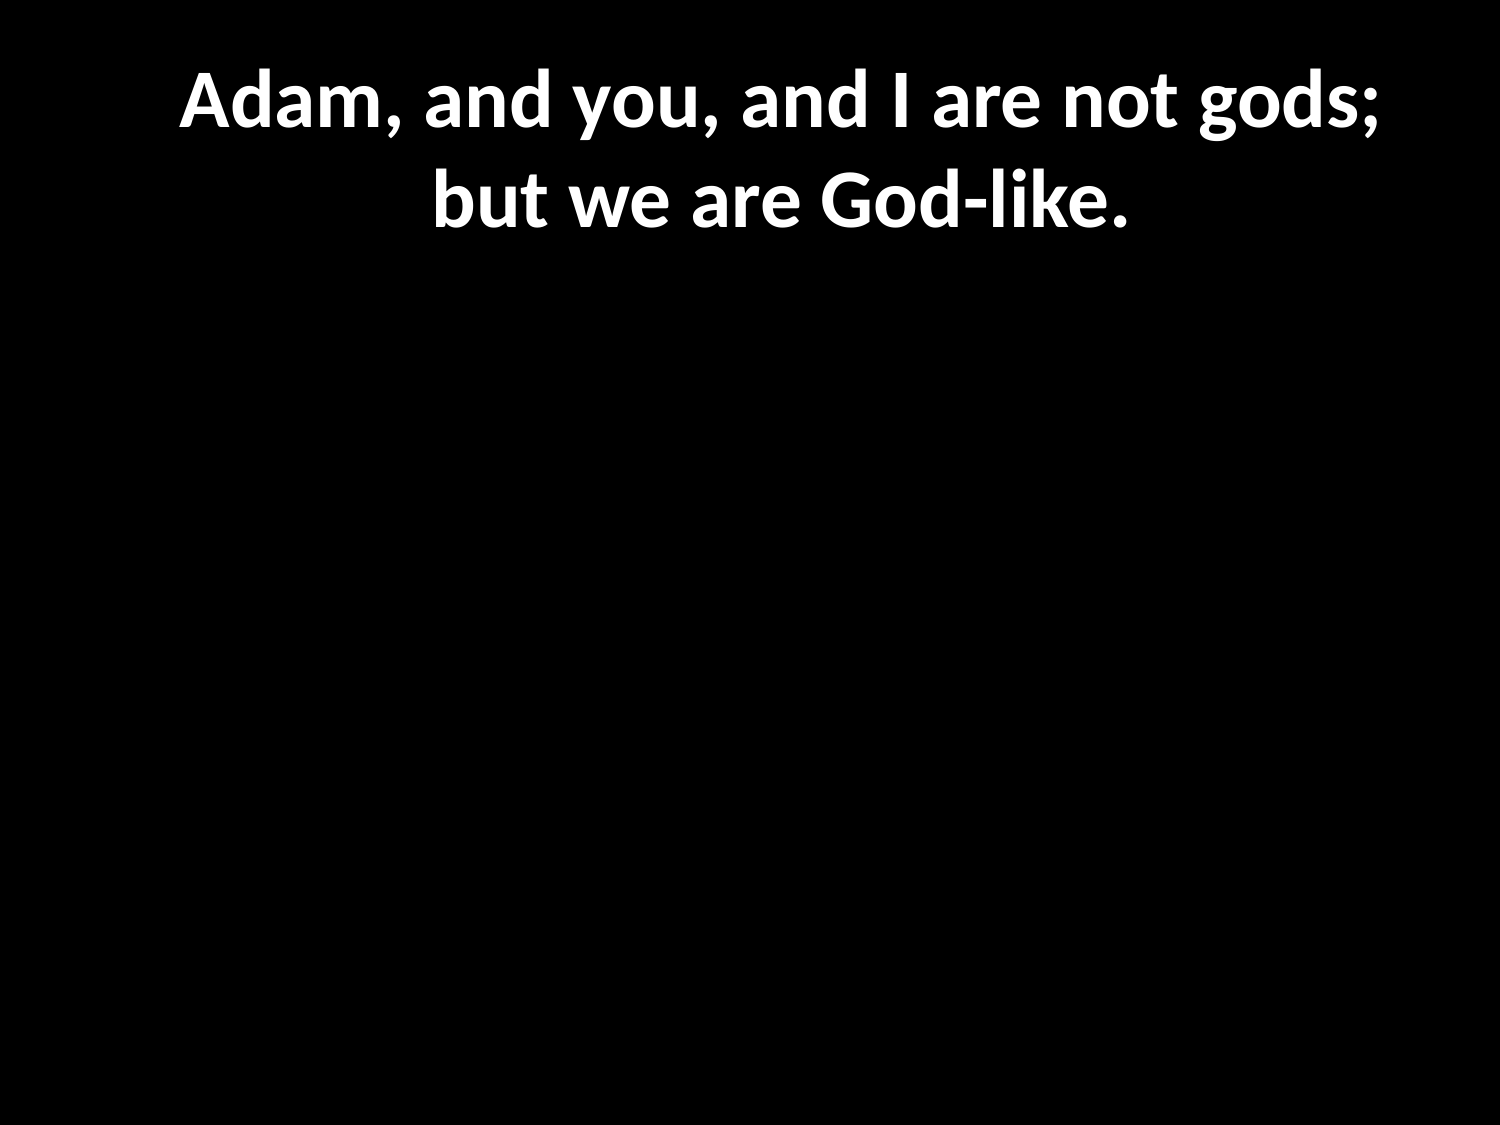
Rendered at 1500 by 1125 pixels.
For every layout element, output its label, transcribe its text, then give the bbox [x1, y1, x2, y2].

text_box Adam, and you, and I are not gods; but we are God-like. [120, 36, 1443, 252]
